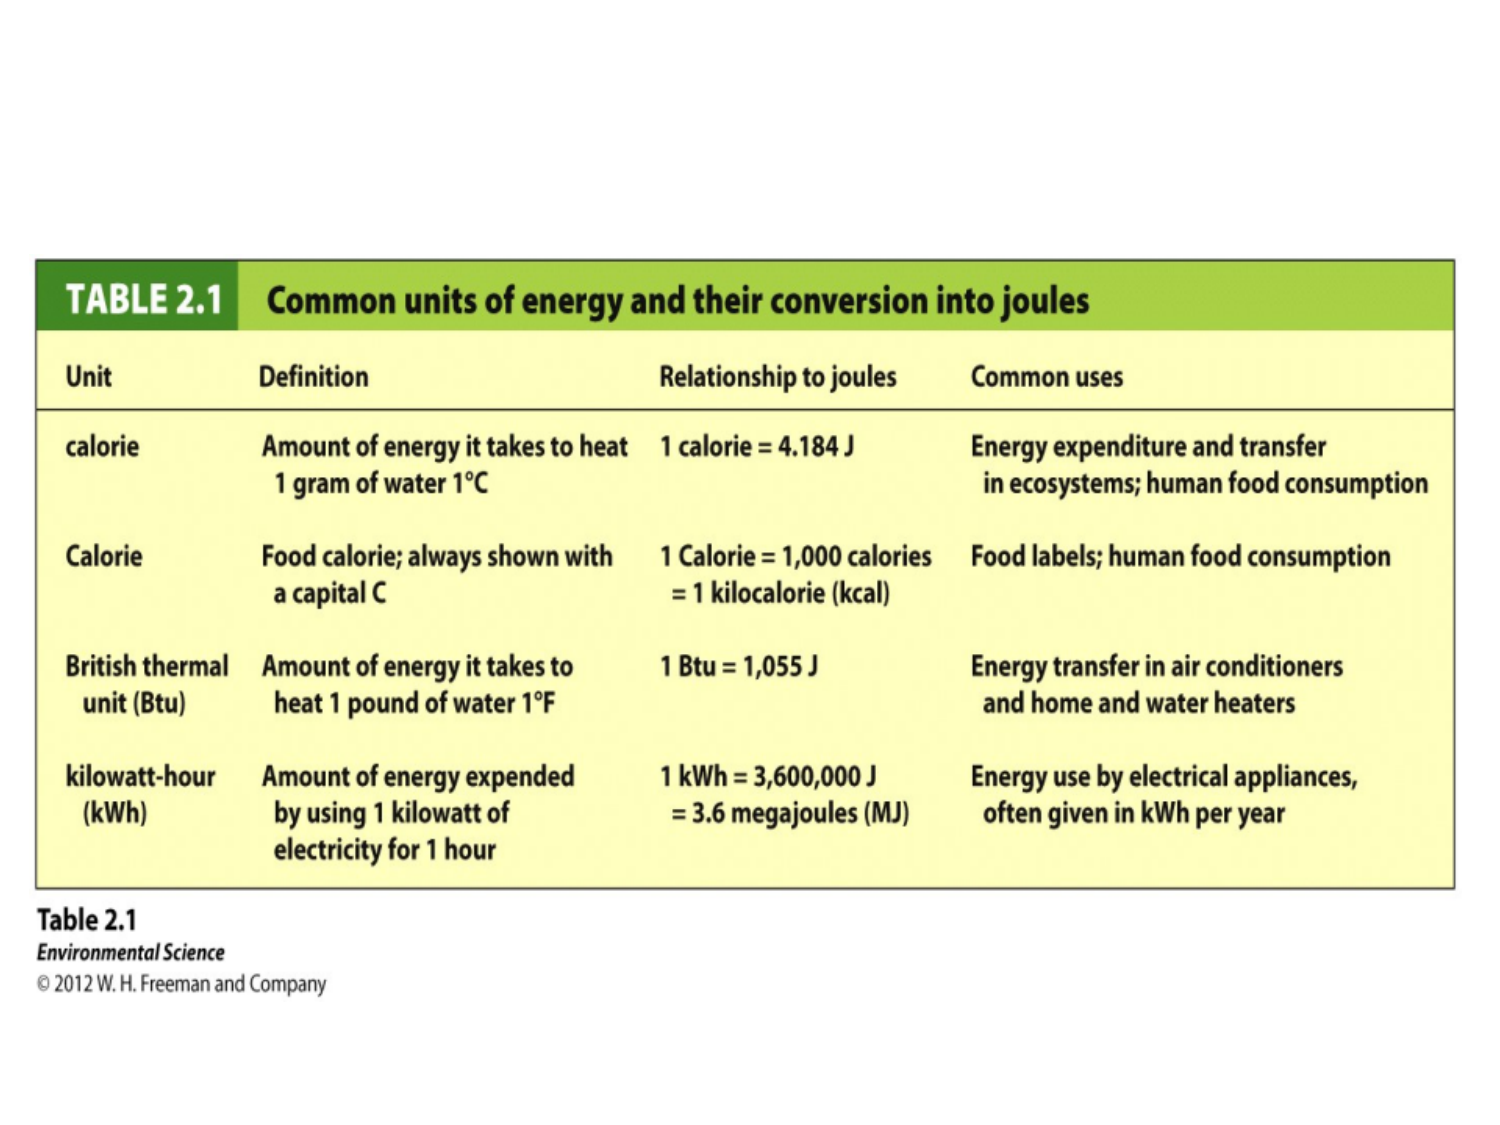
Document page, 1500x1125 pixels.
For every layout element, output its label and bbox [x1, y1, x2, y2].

picture [29, 254, 1463, 1003]
